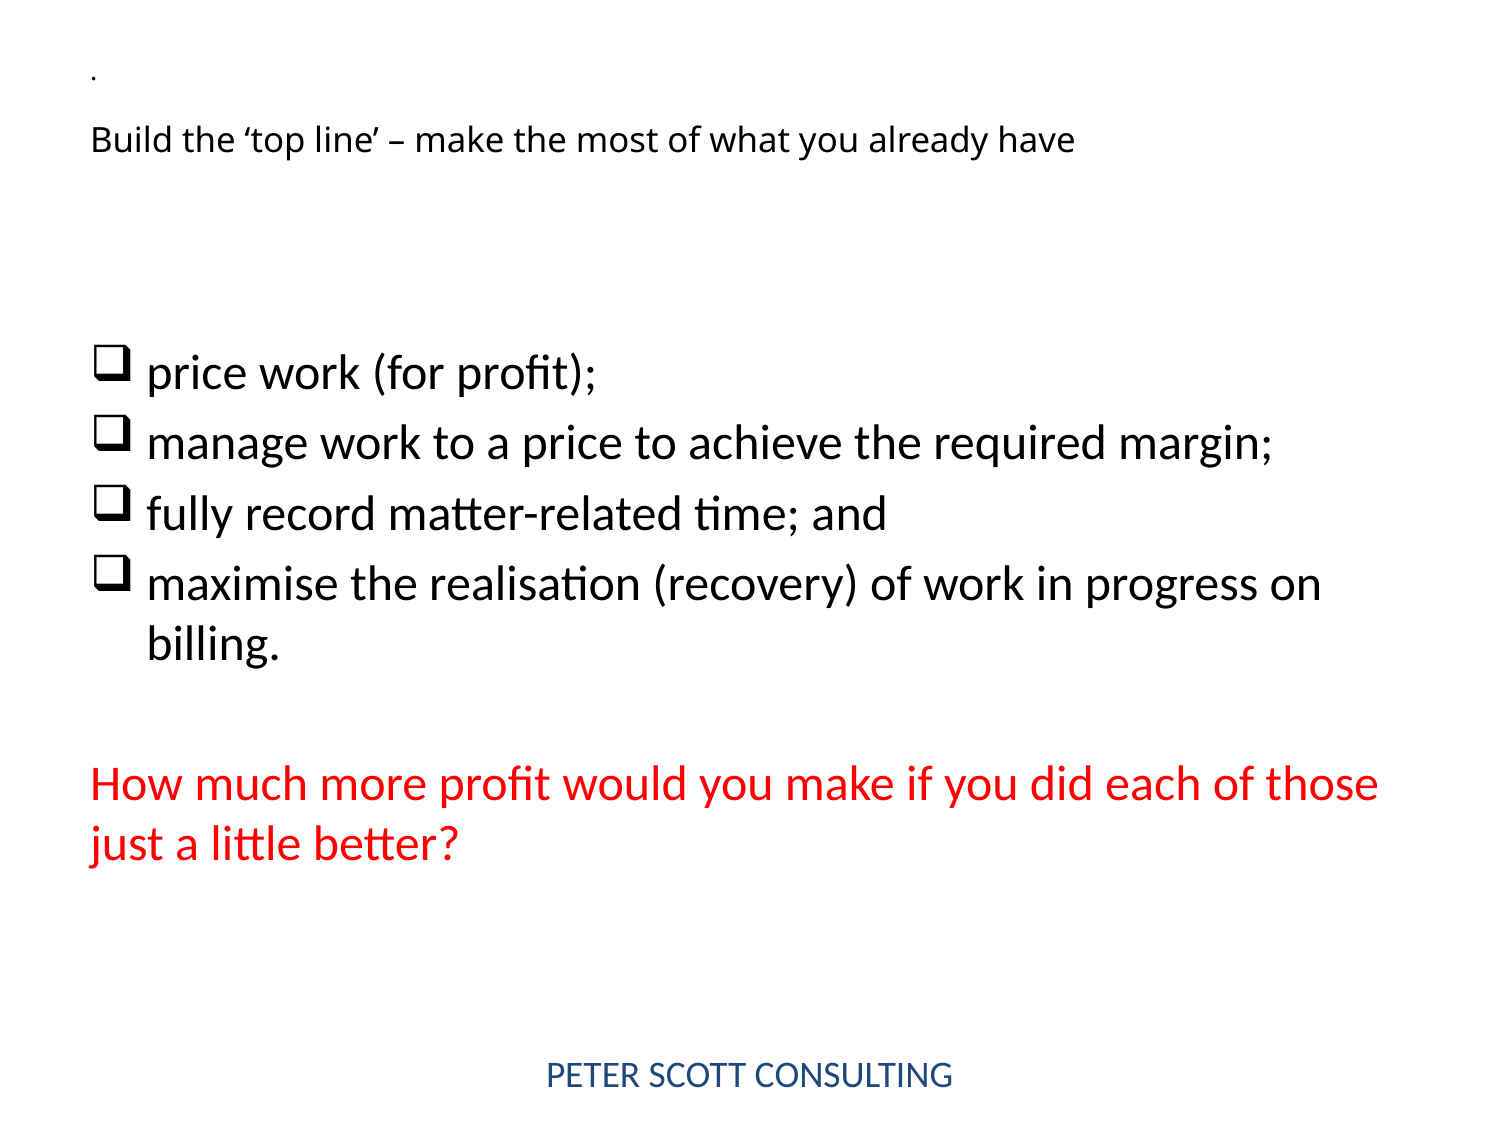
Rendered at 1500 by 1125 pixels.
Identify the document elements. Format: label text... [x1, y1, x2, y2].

list price work (for profit); manage work to a price to achieve the required margin; fully record matter-related time; and maximise the realisation (recovery) of work in progress on billing. How much more profit would you make if you did each of those just a little better? [75, 262, 1425, 1005]
title . Build the ‘top line’ – make the most of what you already have [75, 45, 1425, 233]
footer PETER SCOTT CONSULTING [512, 1042, 988, 1103]
